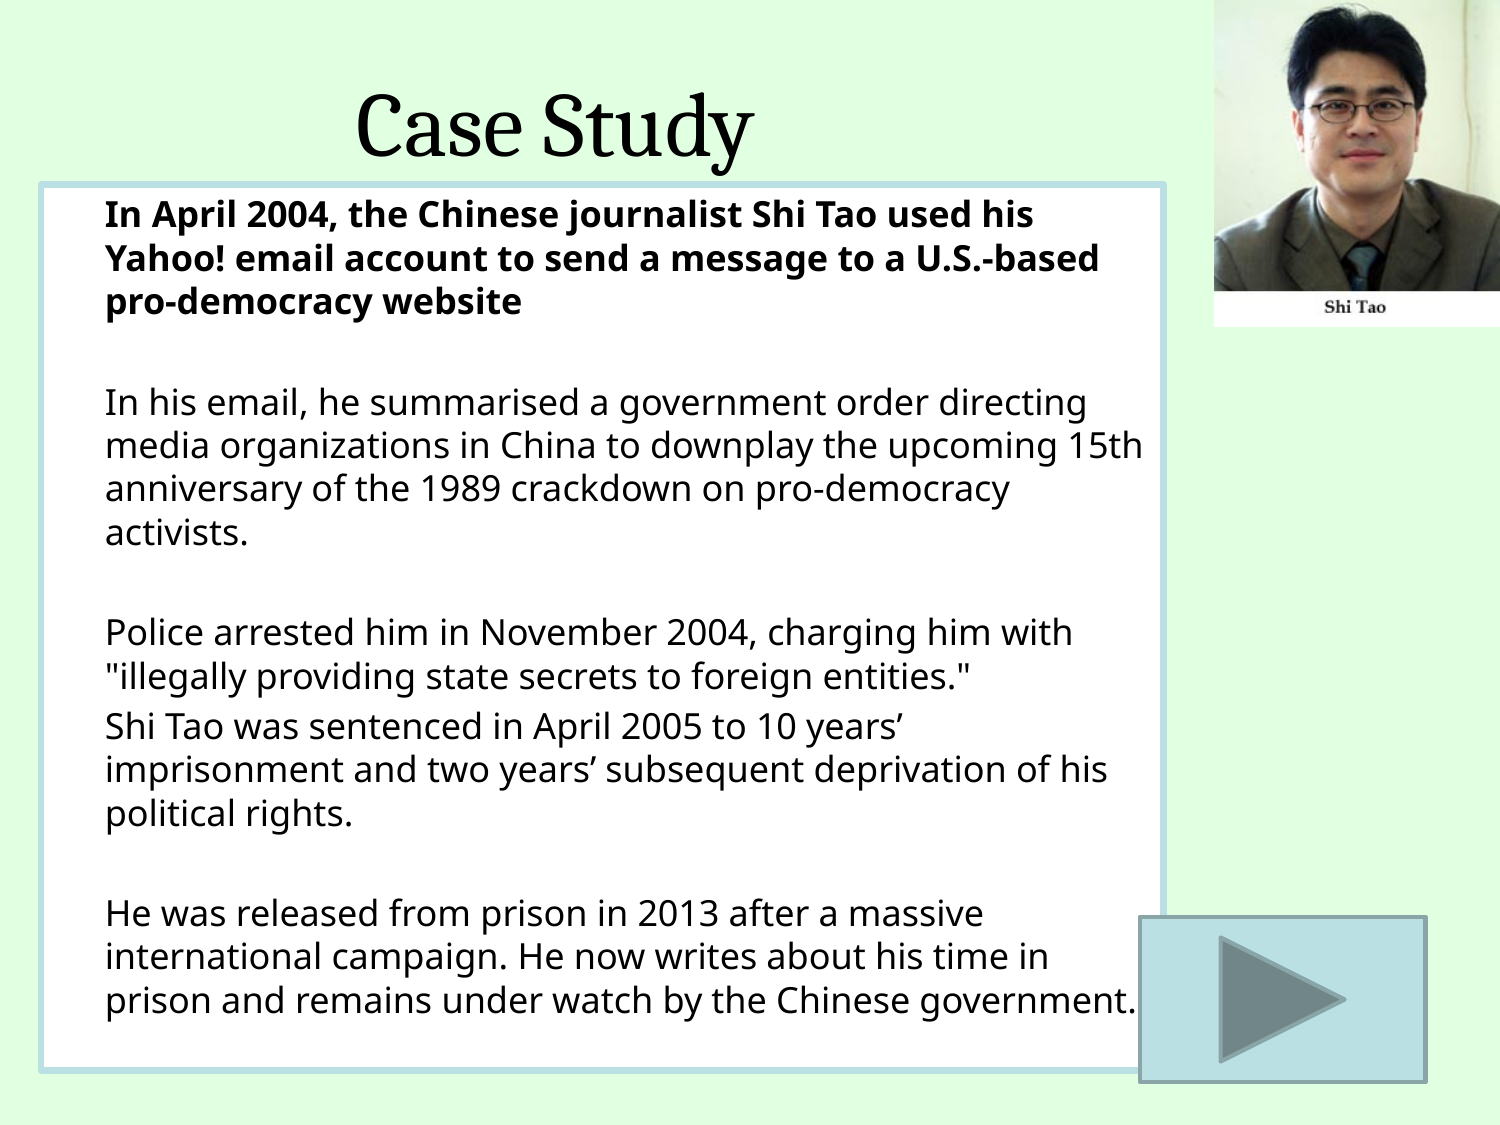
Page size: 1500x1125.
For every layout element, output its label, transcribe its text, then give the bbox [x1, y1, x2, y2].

text_box [1138, 915, 1428, 1084]
picture [1214, 0, 1500, 327]
list In April 2004, the Chinese journalist Shi Tao used his Yahoo! email account to send a message to a U.S.-based pro-democracy website In his email, he summarised a government order directing media organizations in China to downplay the upcoming 15th anniversary of the 1989 crackdown on pro-democracy activists. Police arrested him in November 2004, charging him with "illegally providing state secrets to foreign entities." Shi Tao was sentenced in April 2005 to 10 years’ imprisonment and two years’ subsequent deprivation of his political rights. He was released from prison in 2013 after a massive international campaign. He now writes about his time in prison and remains under watch by the Chinese government. [41, 184, 1164, 1071]
title Case Study [0, 19, 1113, 220]
